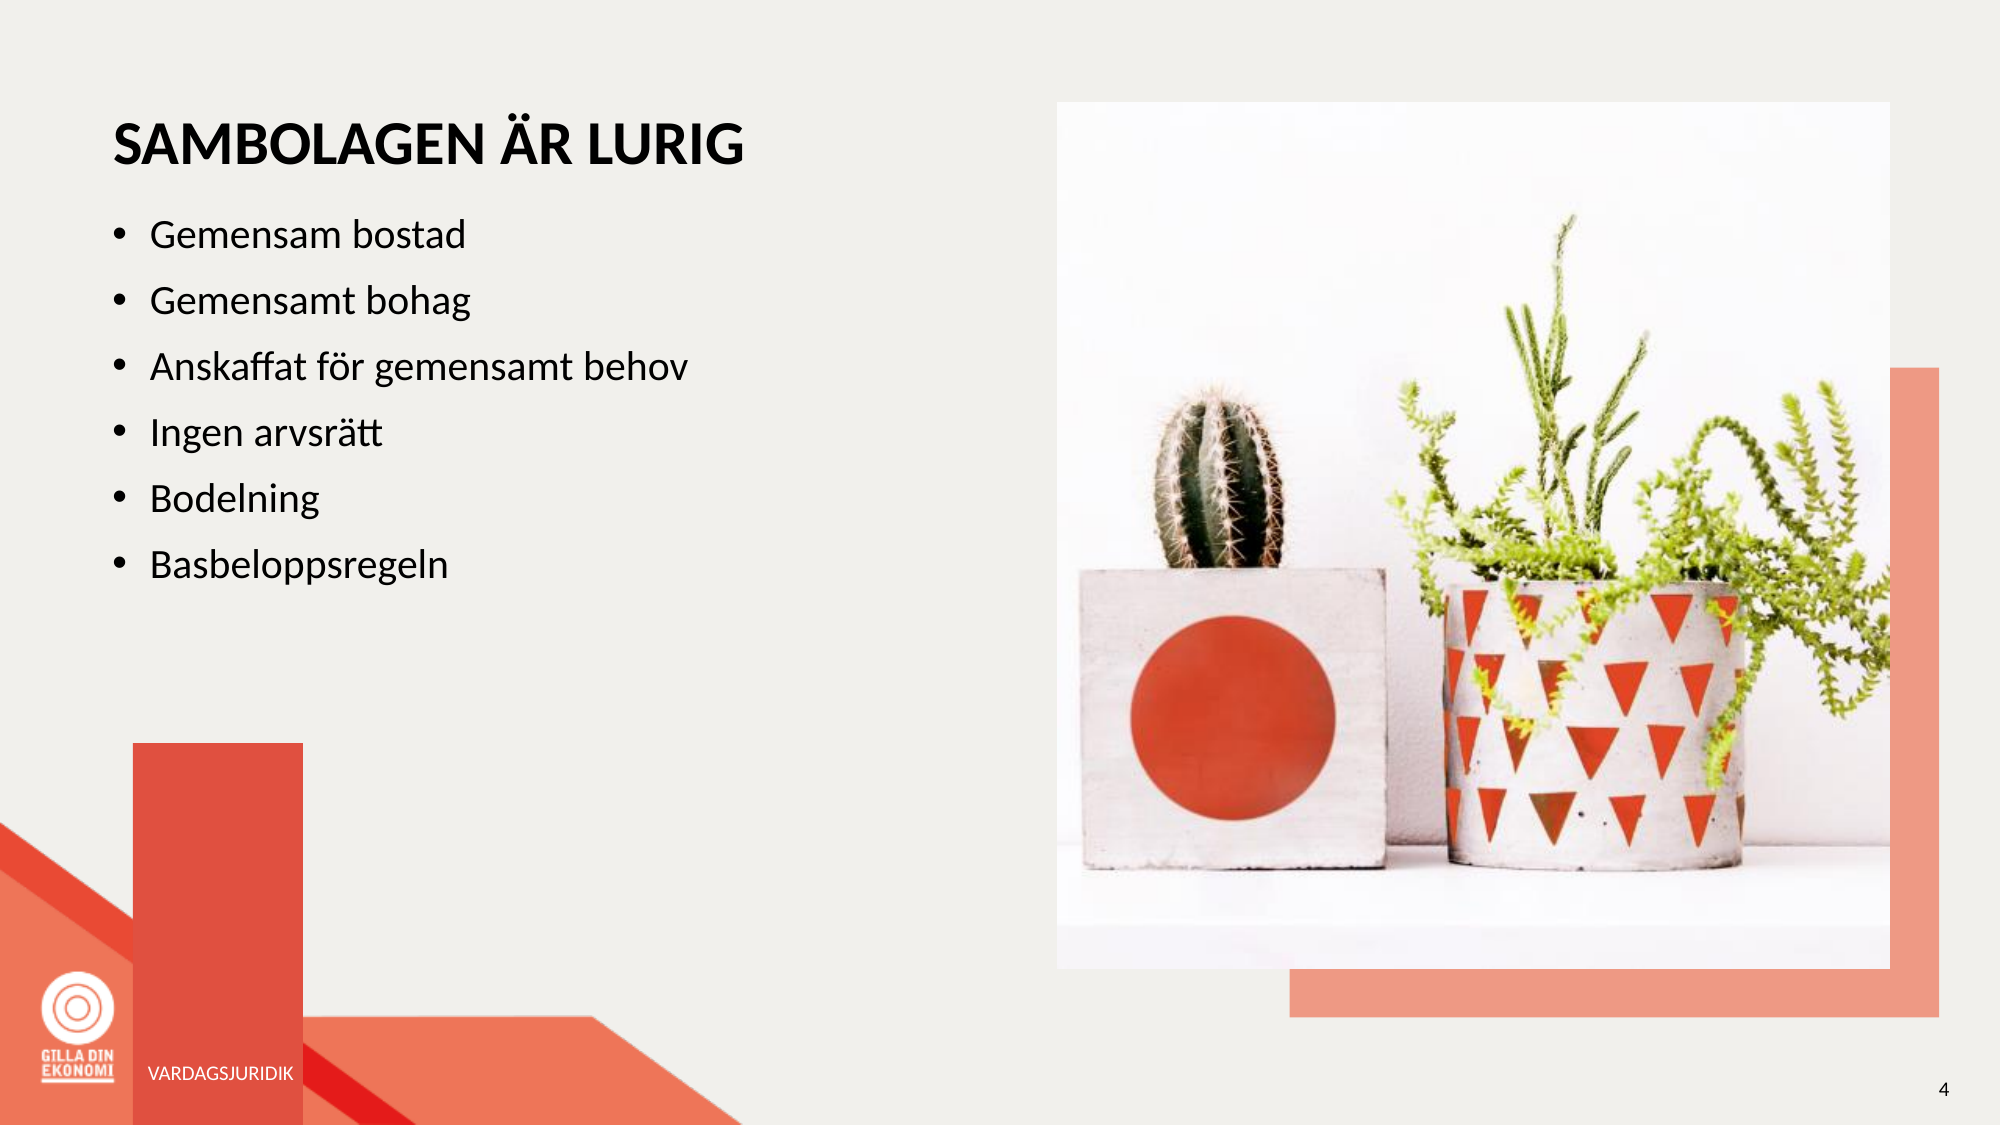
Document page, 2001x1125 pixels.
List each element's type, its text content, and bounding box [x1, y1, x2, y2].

picture [1057, 101, 1890, 969]
picture [0, 822, 132, 1125]
list VARDAGSJURIDIK [132, 743, 303, 1125]
picture [303, 920, 744, 1125]
title SAMBOLAGEN ÄR LURIG [98, 102, 1044, 184]
list Gemensam bostad Gemensamt bohag Anskaffat för gemensamt behov Ingen arvsrätt Bodelning Basbeloppsregeln [97, 205, 937, 920]
